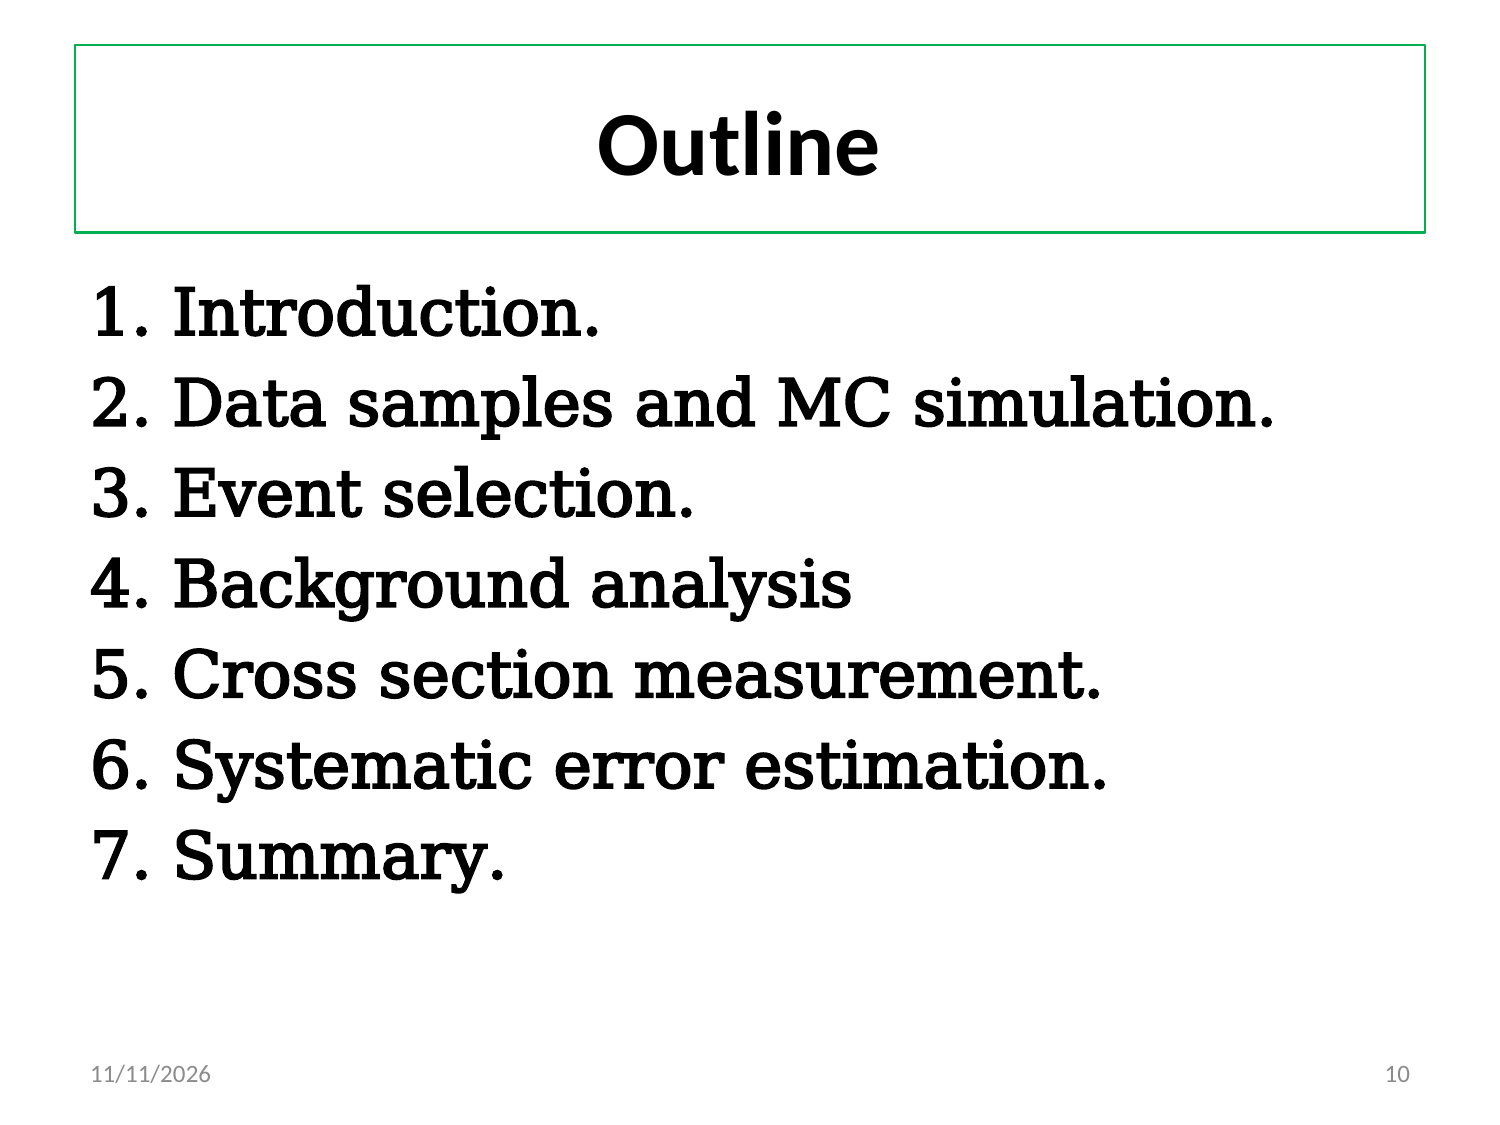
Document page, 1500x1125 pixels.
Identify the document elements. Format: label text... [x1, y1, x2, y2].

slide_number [75, 1042, 425, 1103]
list 1. Introduction. 2. Data samples and MC simulation. 3. Event selection. 4. Background analysis 5. Cross section measurement. 6. Systematic error estimation. 7. Summary. [75, 262, 1425, 900]
slide_number 10 [1074, 1042, 1425, 1103]
title Outline [75, 45, 1425, 233]
